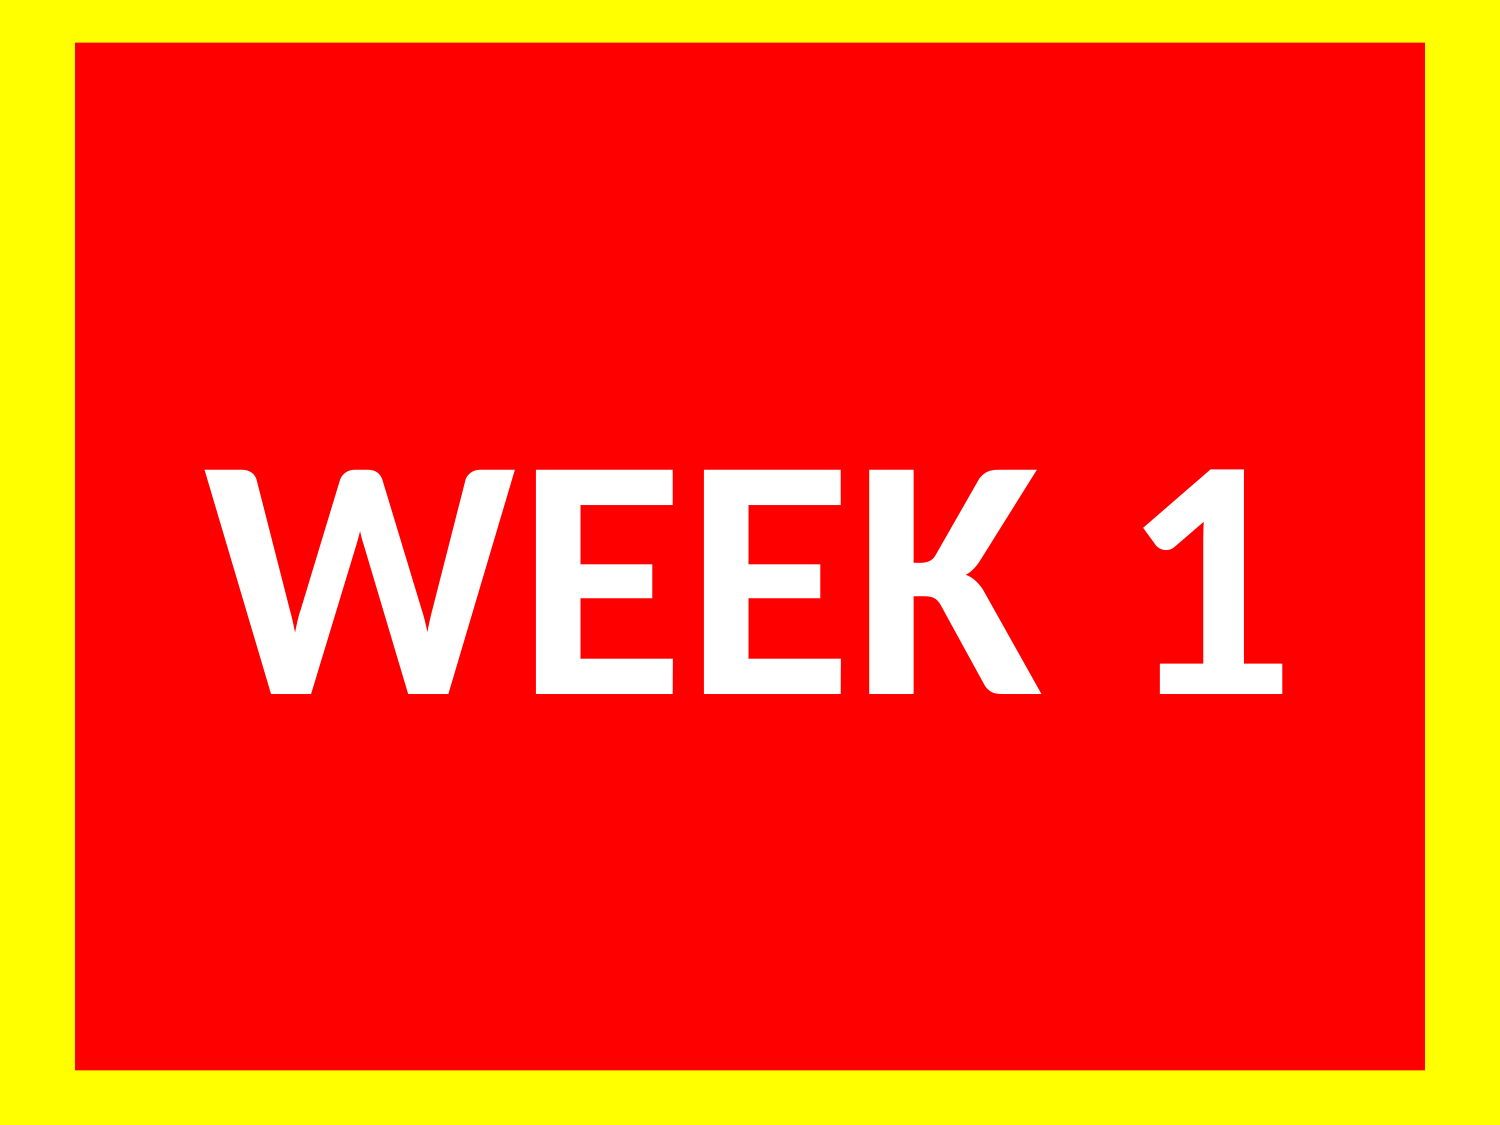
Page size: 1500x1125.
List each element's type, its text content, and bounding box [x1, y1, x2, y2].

list WEEK 1 [75, 42, 1425, 1071]
